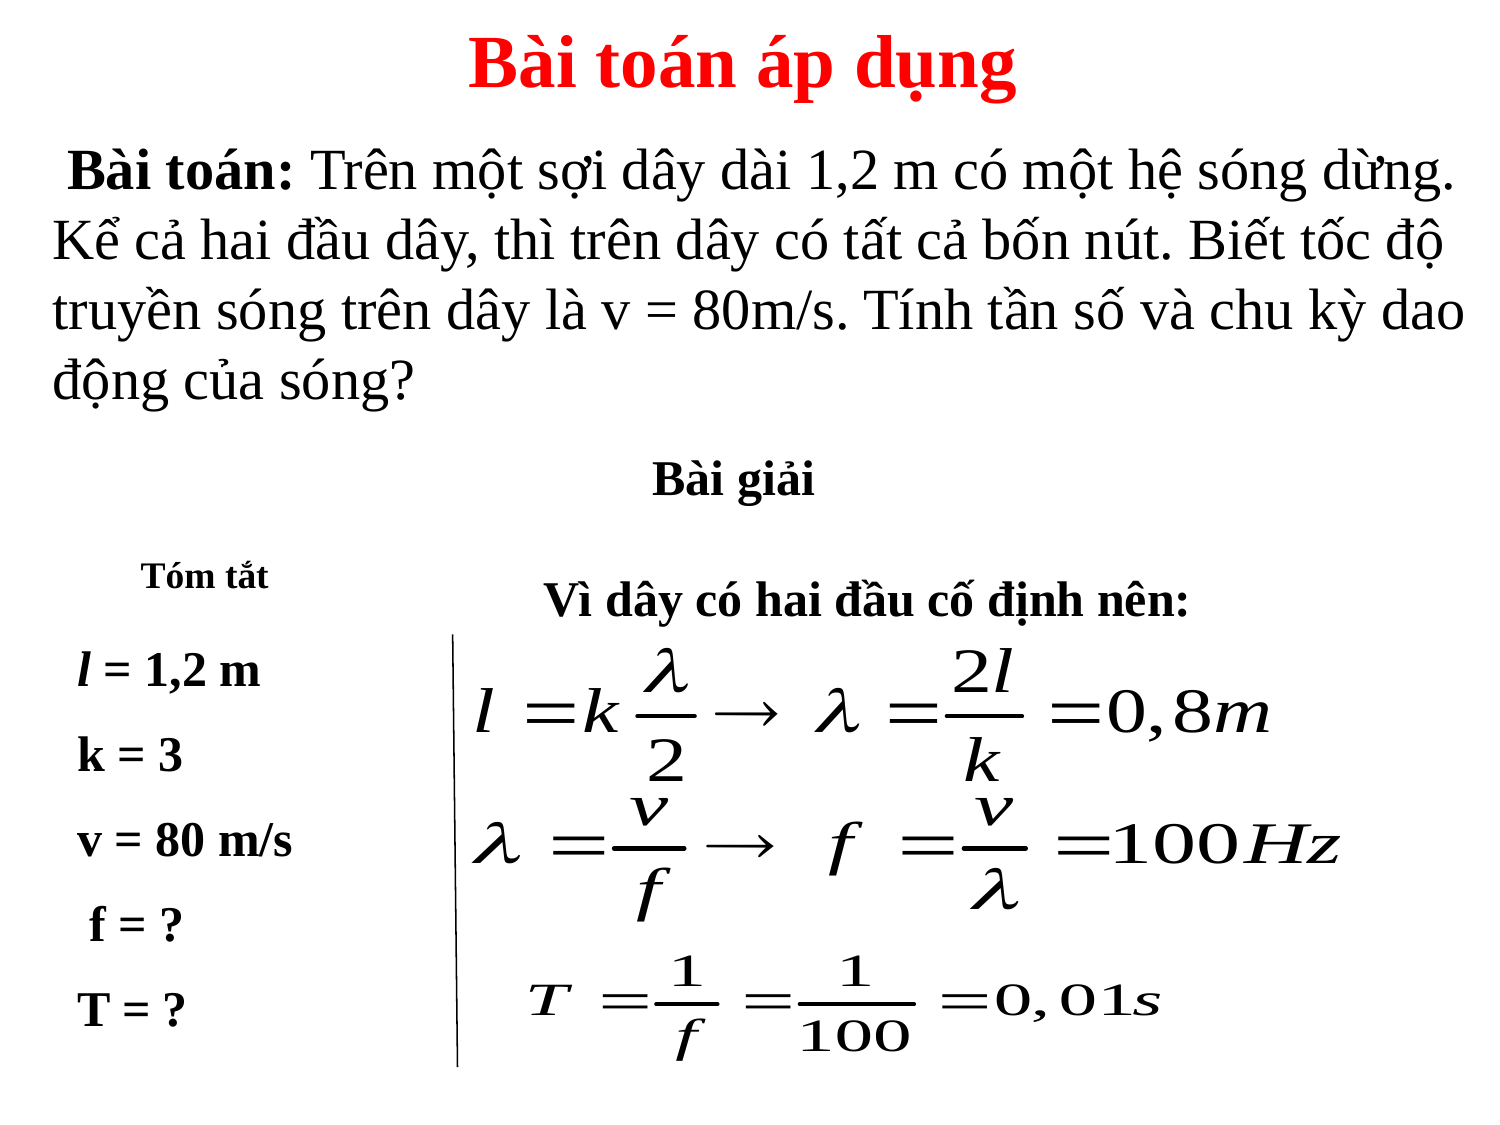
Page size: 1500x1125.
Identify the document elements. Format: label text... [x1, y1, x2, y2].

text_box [62, 628, 458, 1068]
text_box Bài toán áp dụng [229, 4, 1469, 110]
text_box Tóm tắt [125, 543, 284, 604]
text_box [517, 942, 1181, 1070]
list Bài giải [62, 437, 1413, 1091]
title Bài toán: Trên một sợi dây dài 1,2 m có một hệ sóng dừng. Kể cả hai đầu dây, thì trên dây có tất cả bốn nút. Biết tốc độ truyền sóng trên dây là v = 80m/s. Tính tần số và chu kỳ dao động của sóng? [37, 187, 1500, 425]
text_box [462, 631, 1288, 767]
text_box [457, 769, 1362, 933]
text_box Vì dây có hai đầu cố định nên: [528, 558, 1207, 630]
